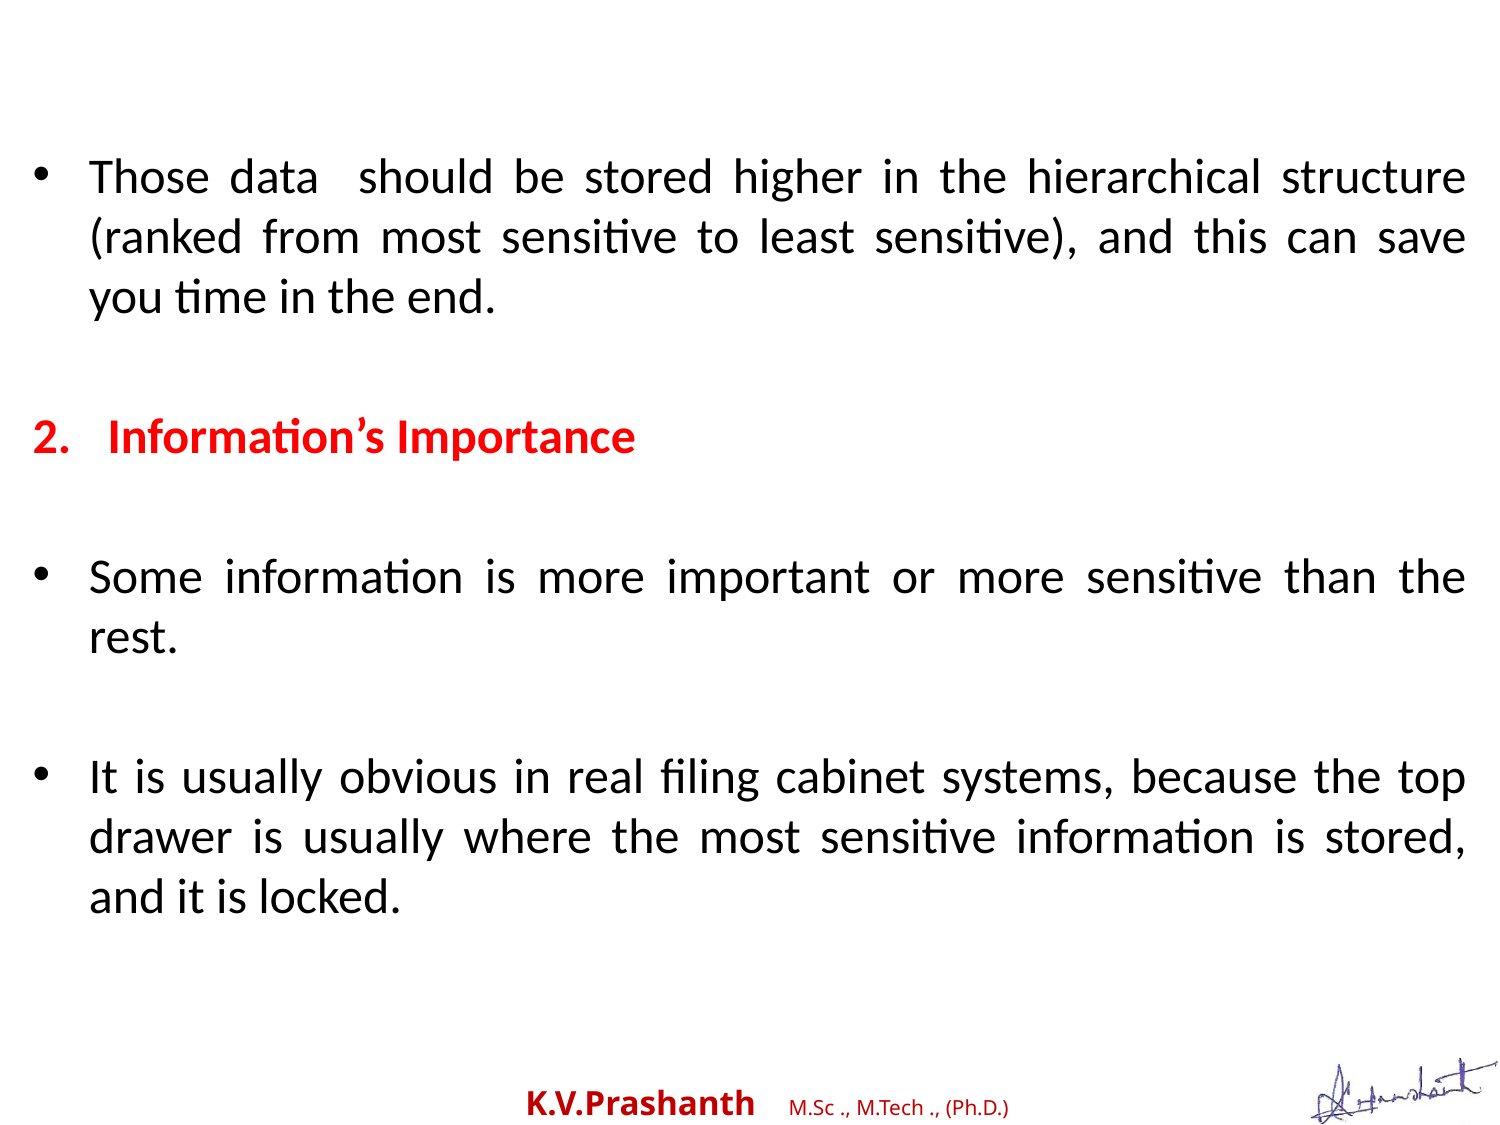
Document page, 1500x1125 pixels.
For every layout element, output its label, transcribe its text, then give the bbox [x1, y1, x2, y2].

footer K.V.Prashanth M.Sc ., M.Tech ., (Ph.D.) [488, 1086, 1046, 1119]
picture [1304, 1058, 1500, 1125]
list Those data should be stored higher in the hierarchical structure (ranked from most sensitive to least sensitive), and this can save you time in the end. Information’s Importance Some information is more important or more sensitive than the rest. It is usually obvious in real filing cabinet systems, because the top drawer is usually where the most sensitive information is stored, and it is locked. [17, 19, 1483, 1047]
